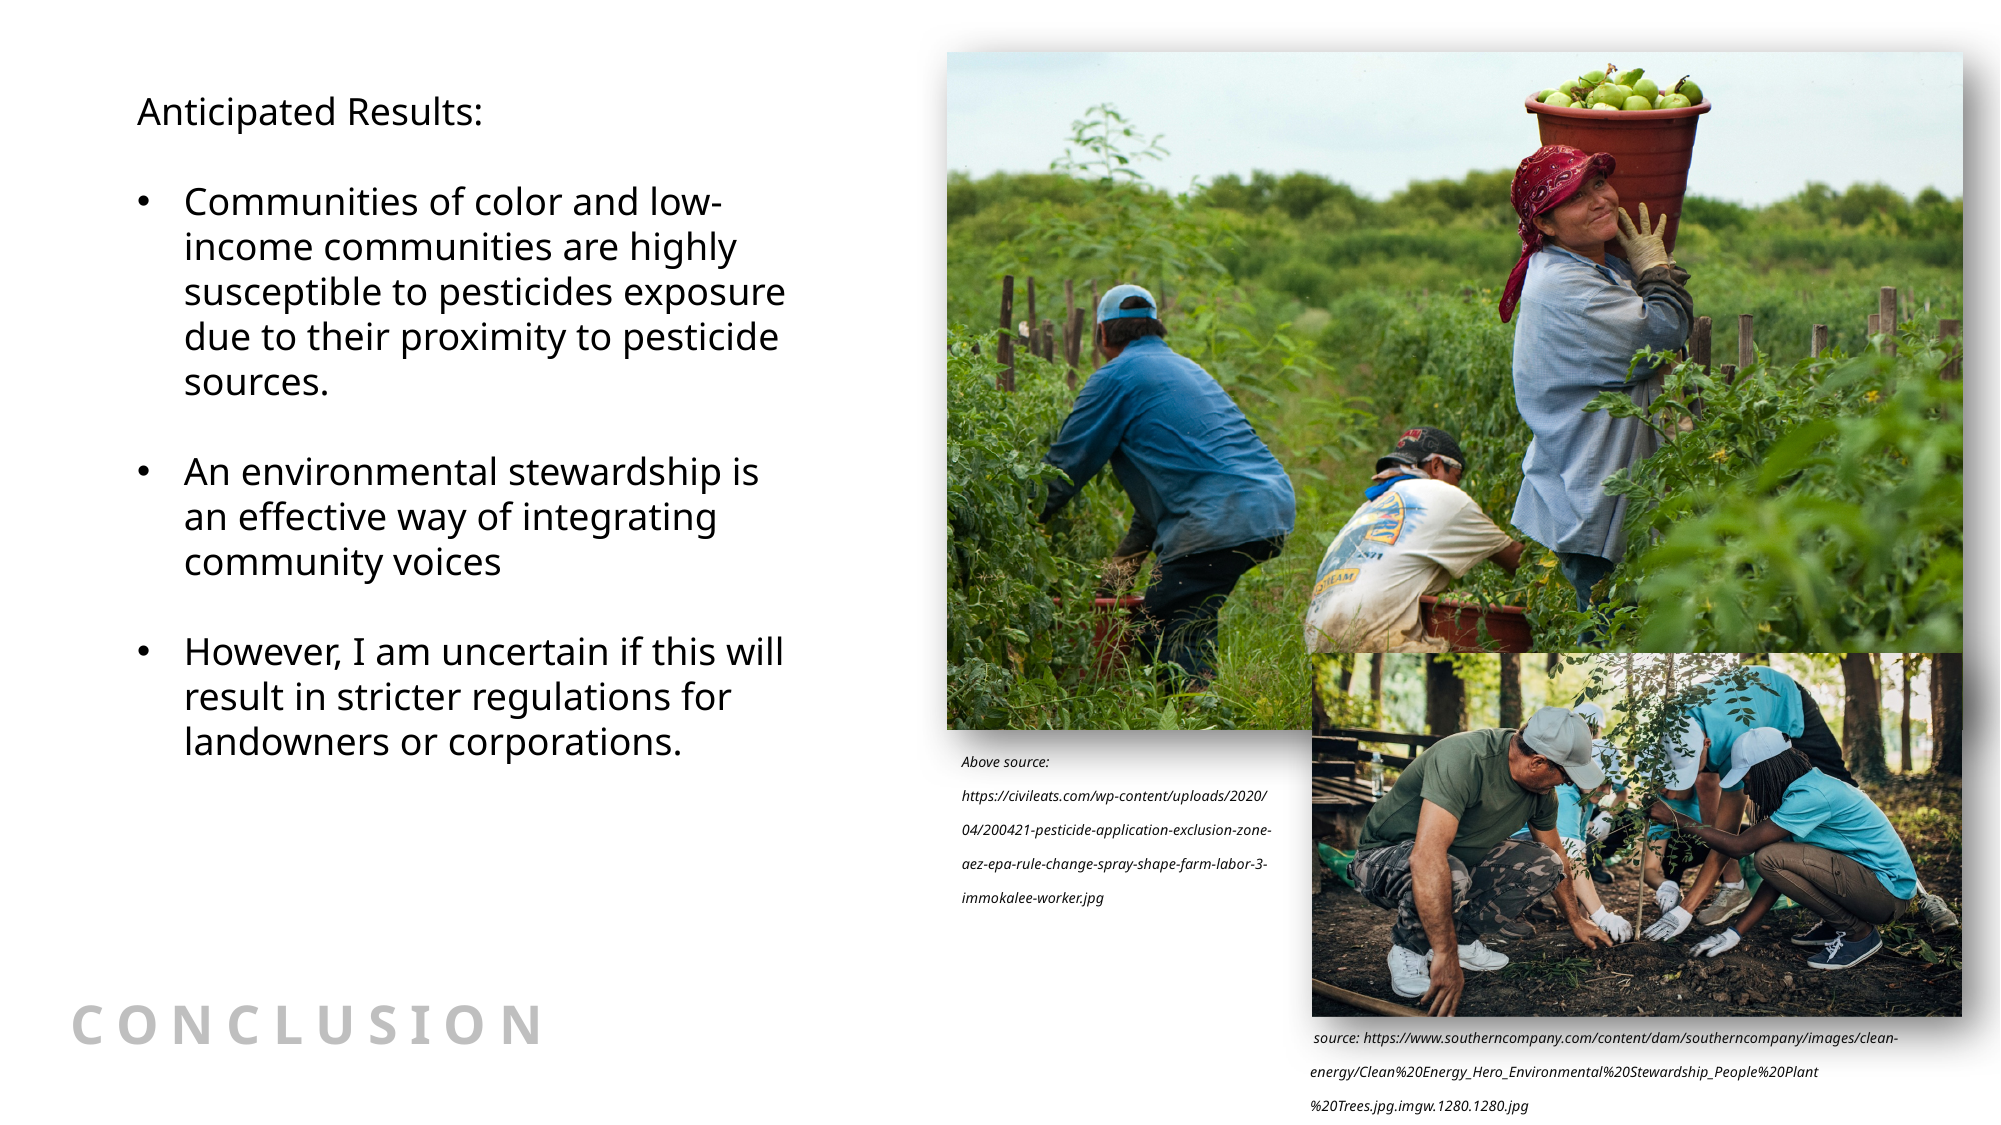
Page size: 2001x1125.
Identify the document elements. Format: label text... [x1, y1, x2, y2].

picture [946, 52, 1963, 1017]
text_box Anticipated Results: Communities of color and low-income communities are highly susceptible to pesticides exposure due to their proximity to pesticide sources. An environmental stewardship is an effective way of integrating community voices However, I am uncertain if this will result in stricter regulations for landowners or corporations. [122, 80, 814, 861]
text_box Above source: https://civileats.com/wp-content/uploads/2020/04/200421-pesticide-application-exclusion-zone-aez-epa-rule-change-spray-shape-farm-labor-3-immokalee-worker.jpg [947, 730, 1289, 914]
text_box source: https://www.southerncompany.com/content/dam/southerncompany/images/clean-energy/Clean%20Energy_Hero_Environmental%20Stewardship_People%20Plant%20Trees.jpg.imgw.1280.1280.jpg [1295, 1005, 1962, 1122]
text_box conclusion [55, 970, 1296, 1063]
